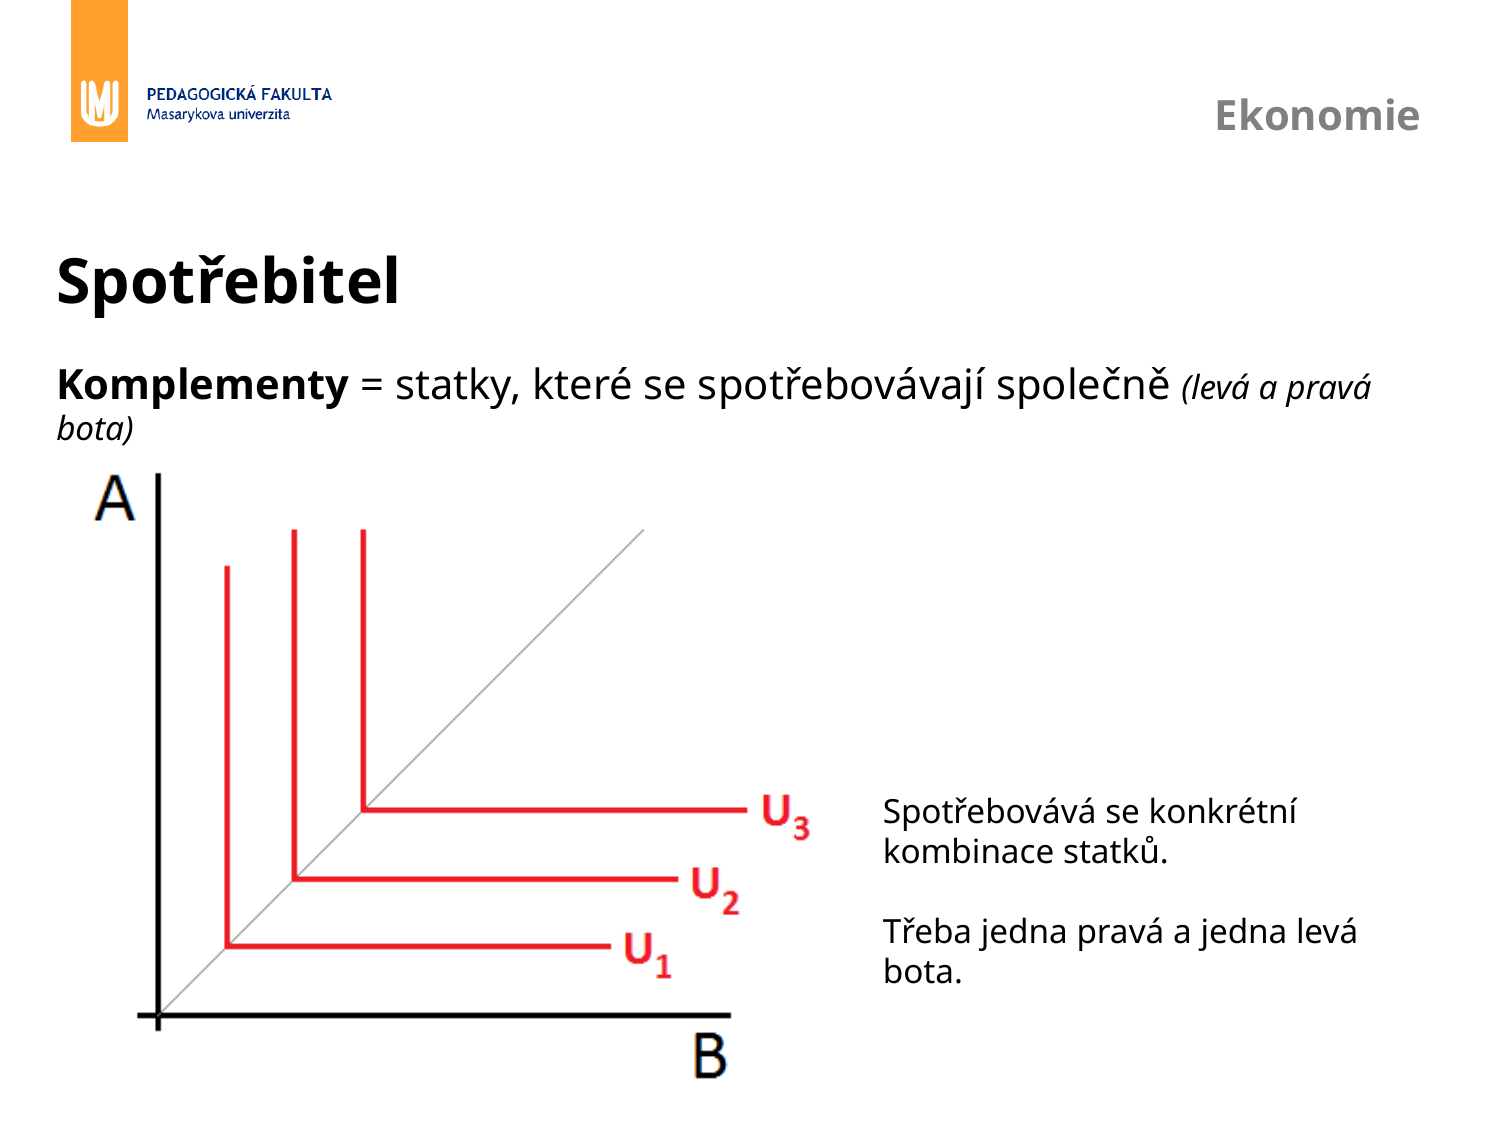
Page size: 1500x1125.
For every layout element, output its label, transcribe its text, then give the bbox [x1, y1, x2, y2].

picture [0, 0, 381, 148]
text_box Ekonomie [491, 30, 1437, 149]
text_box Spotřebovává se konkrétní kombinace statků. Třeba jedna pravá a jedna levá bota. [868, 783, 1388, 998]
picture [76, 450, 833, 1104]
text_box Komplementy = statky, které se spotřebovávají společně (levá a pravá bota) [41, 349, 1459, 1083]
title Spotřebitel [41, 219, 1459, 337]
